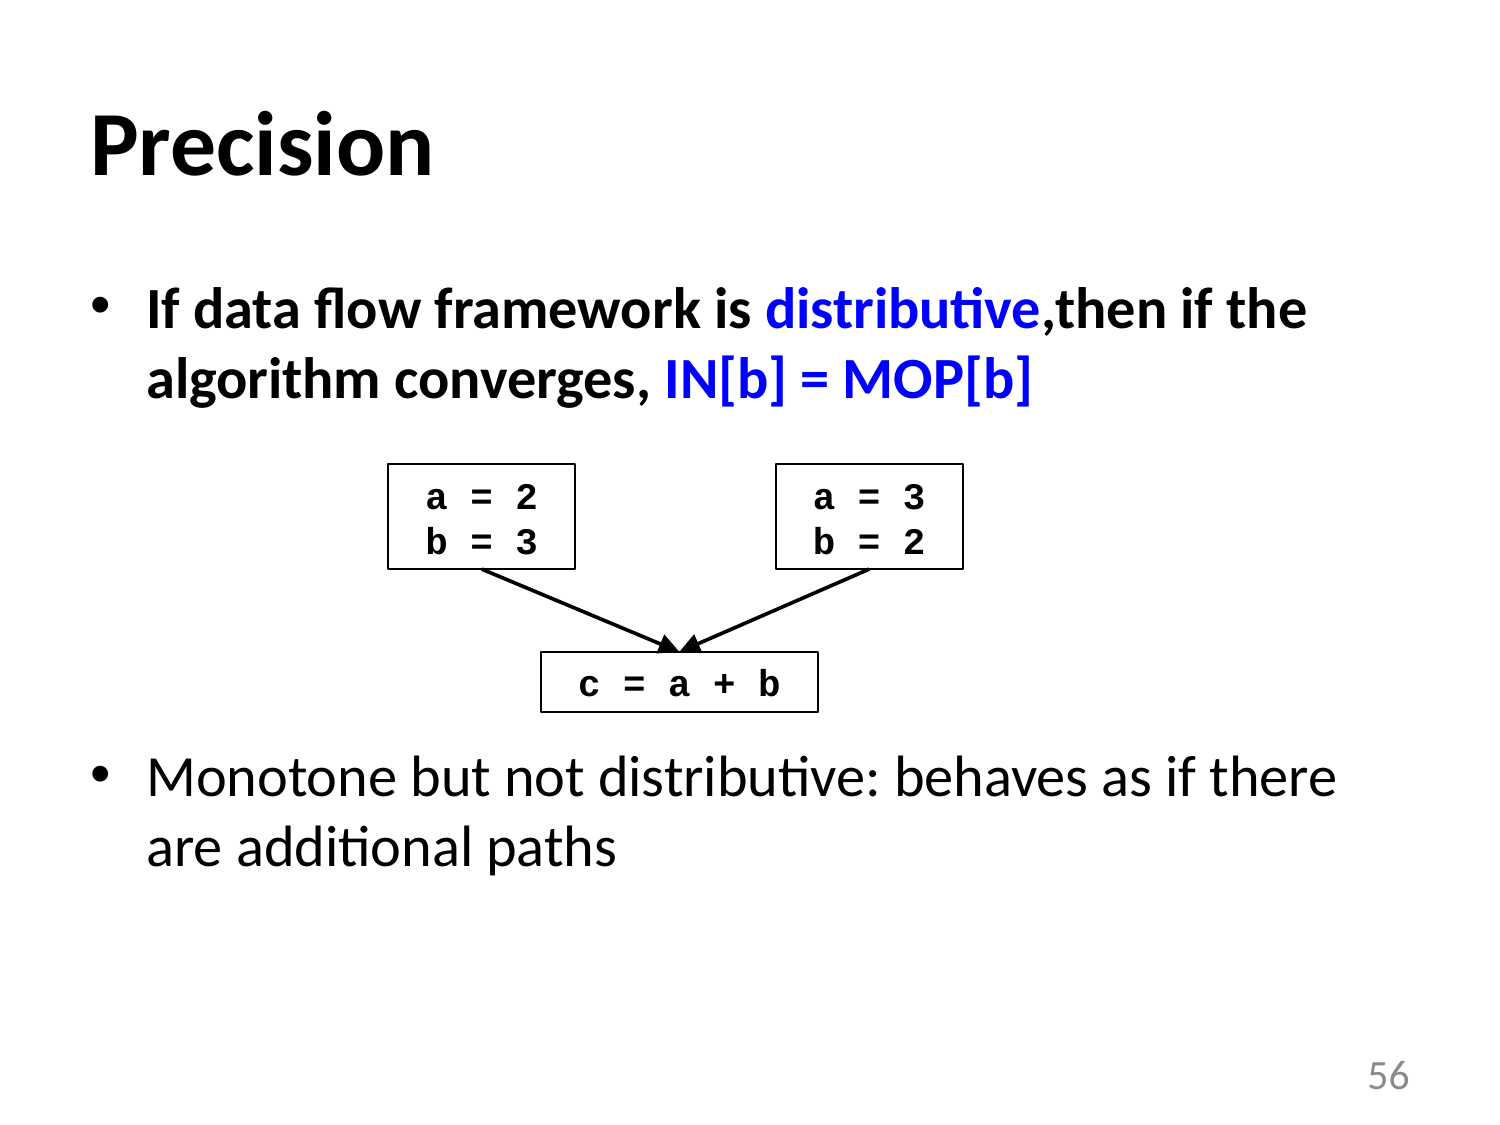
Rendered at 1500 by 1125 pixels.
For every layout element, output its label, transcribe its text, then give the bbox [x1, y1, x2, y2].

slide_number 56 [1074, 1042, 1425, 1103]
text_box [539, 512, 622, 711]
text_box a = 3 b = 2 [775, 464, 963, 570]
text_box c = a + b [627, 651, 730, 712]
list If data flow framework is distributive,then if the algorithm converges, IN[b] = MOP[b] Monotone but not distributive: behaves as if there are additional paths [75, 262, 1425, 1005]
text_box a = 2 b = 3 [388, 464, 576, 570]
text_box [733, 515, 816, 707]
title Precision [75, 45, 1425, 233]
